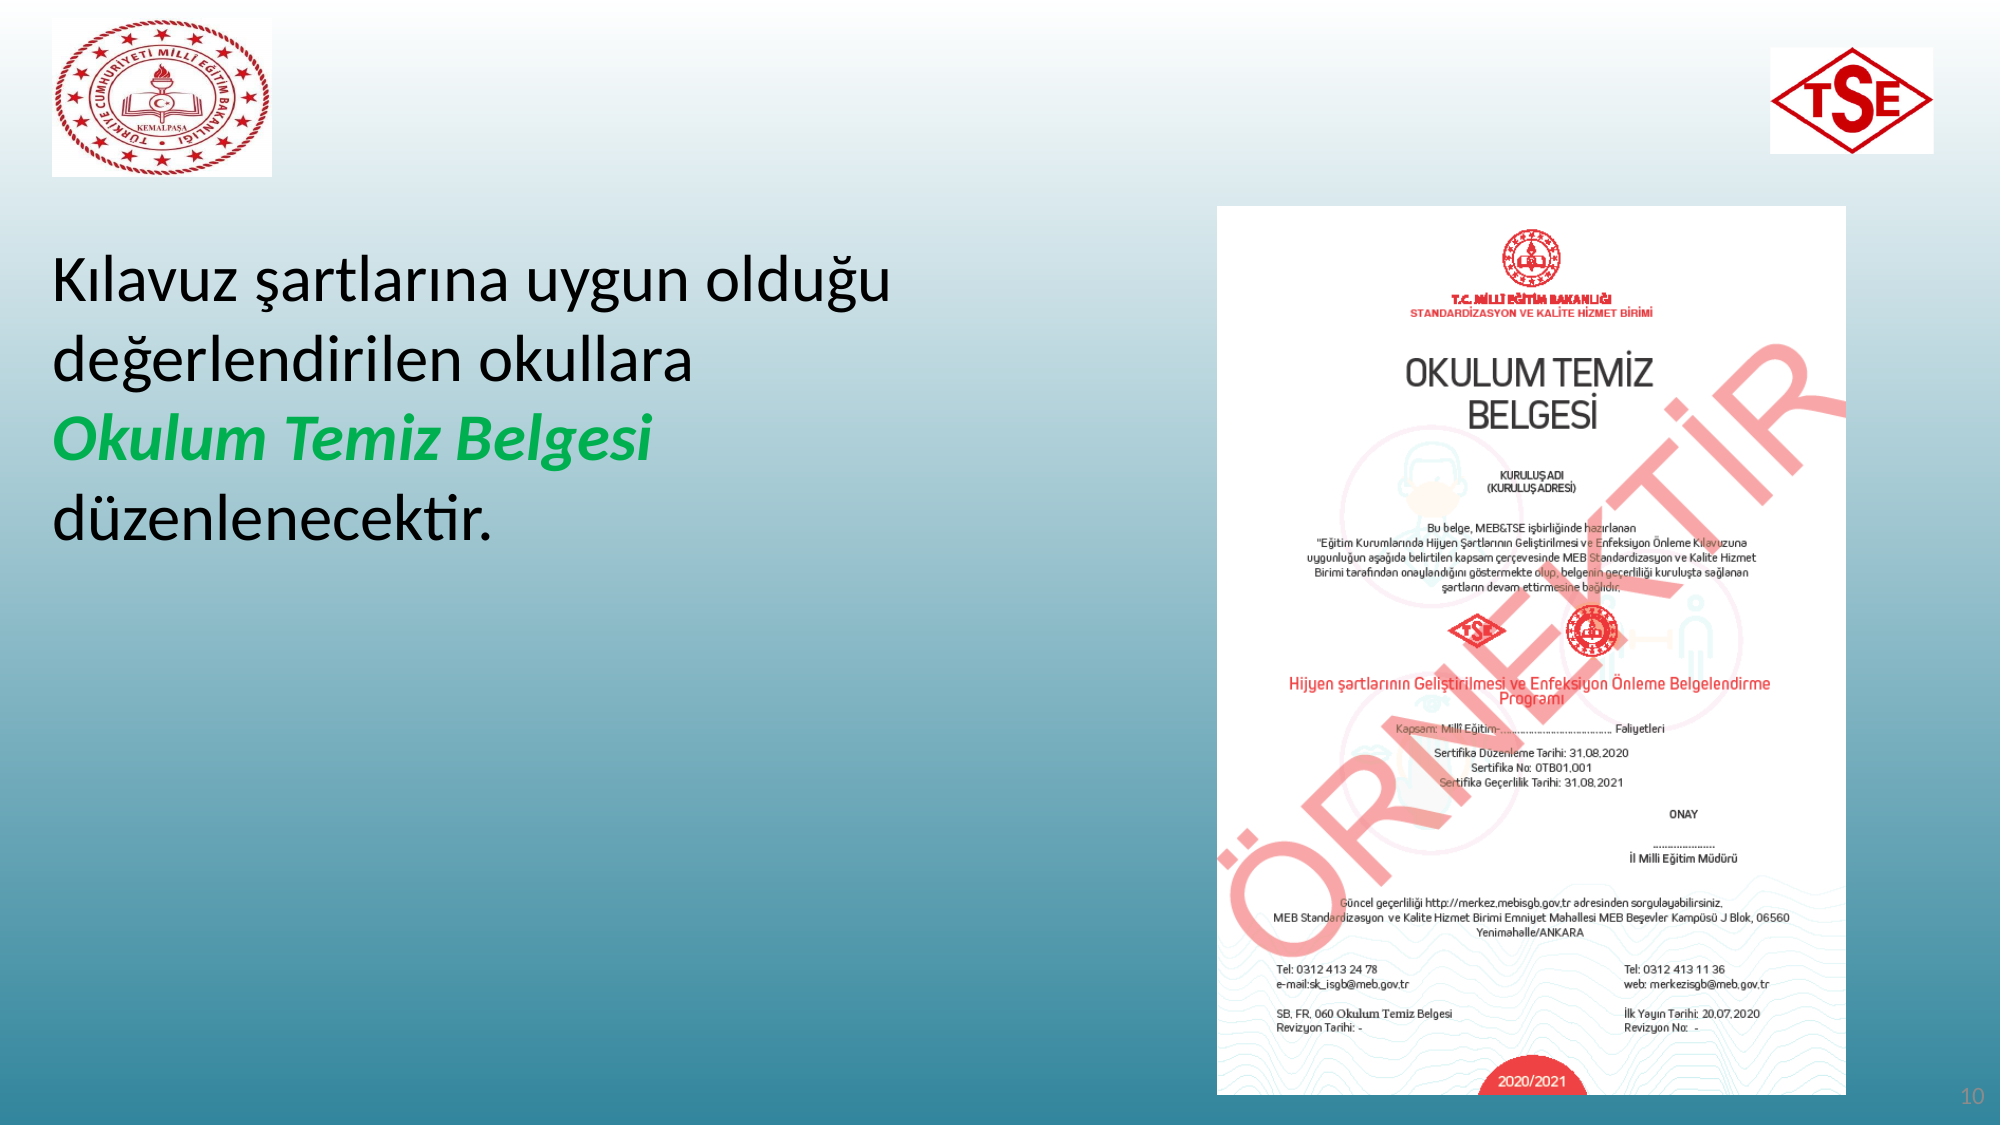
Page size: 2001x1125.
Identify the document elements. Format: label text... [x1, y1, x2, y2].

picture [1769, 46, 1934, 154]
picture [52, 17, 272, 178]
text_box Kılavuz şartlarına uygun olduğu değerlendirilen okullara Okulum Temiz Belgesi düzenlenecektir. [37, 226, 917, 562]
slide_number 10 [1932, 1065, 2000, 1125]
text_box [1217, 205, 1847, 1096]
